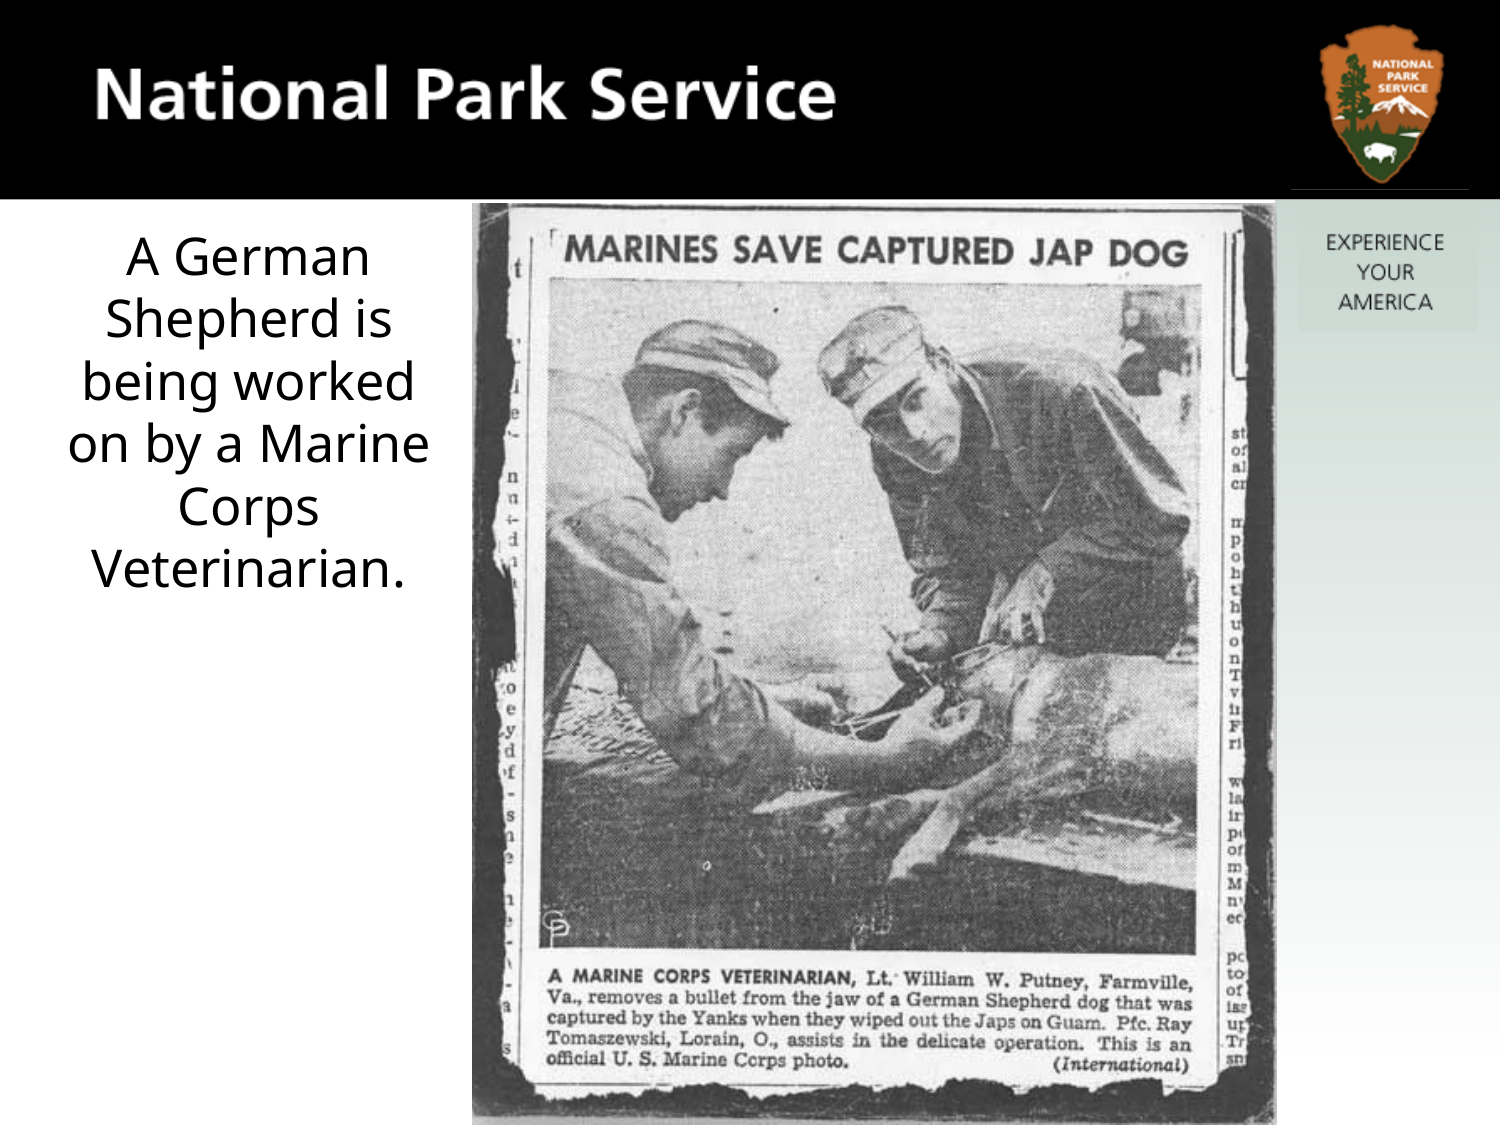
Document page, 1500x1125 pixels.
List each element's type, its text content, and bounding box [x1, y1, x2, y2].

title A German Shepherd is being worked on by a Marine Corps Veterinarian. [50, 215, 448, 796]
picture [94, 58, 850, 132]
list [471, 203, 1277, 1125]
picture [1298, 203, 1478, 332]
picture [1291, 20, 1469, 191]
